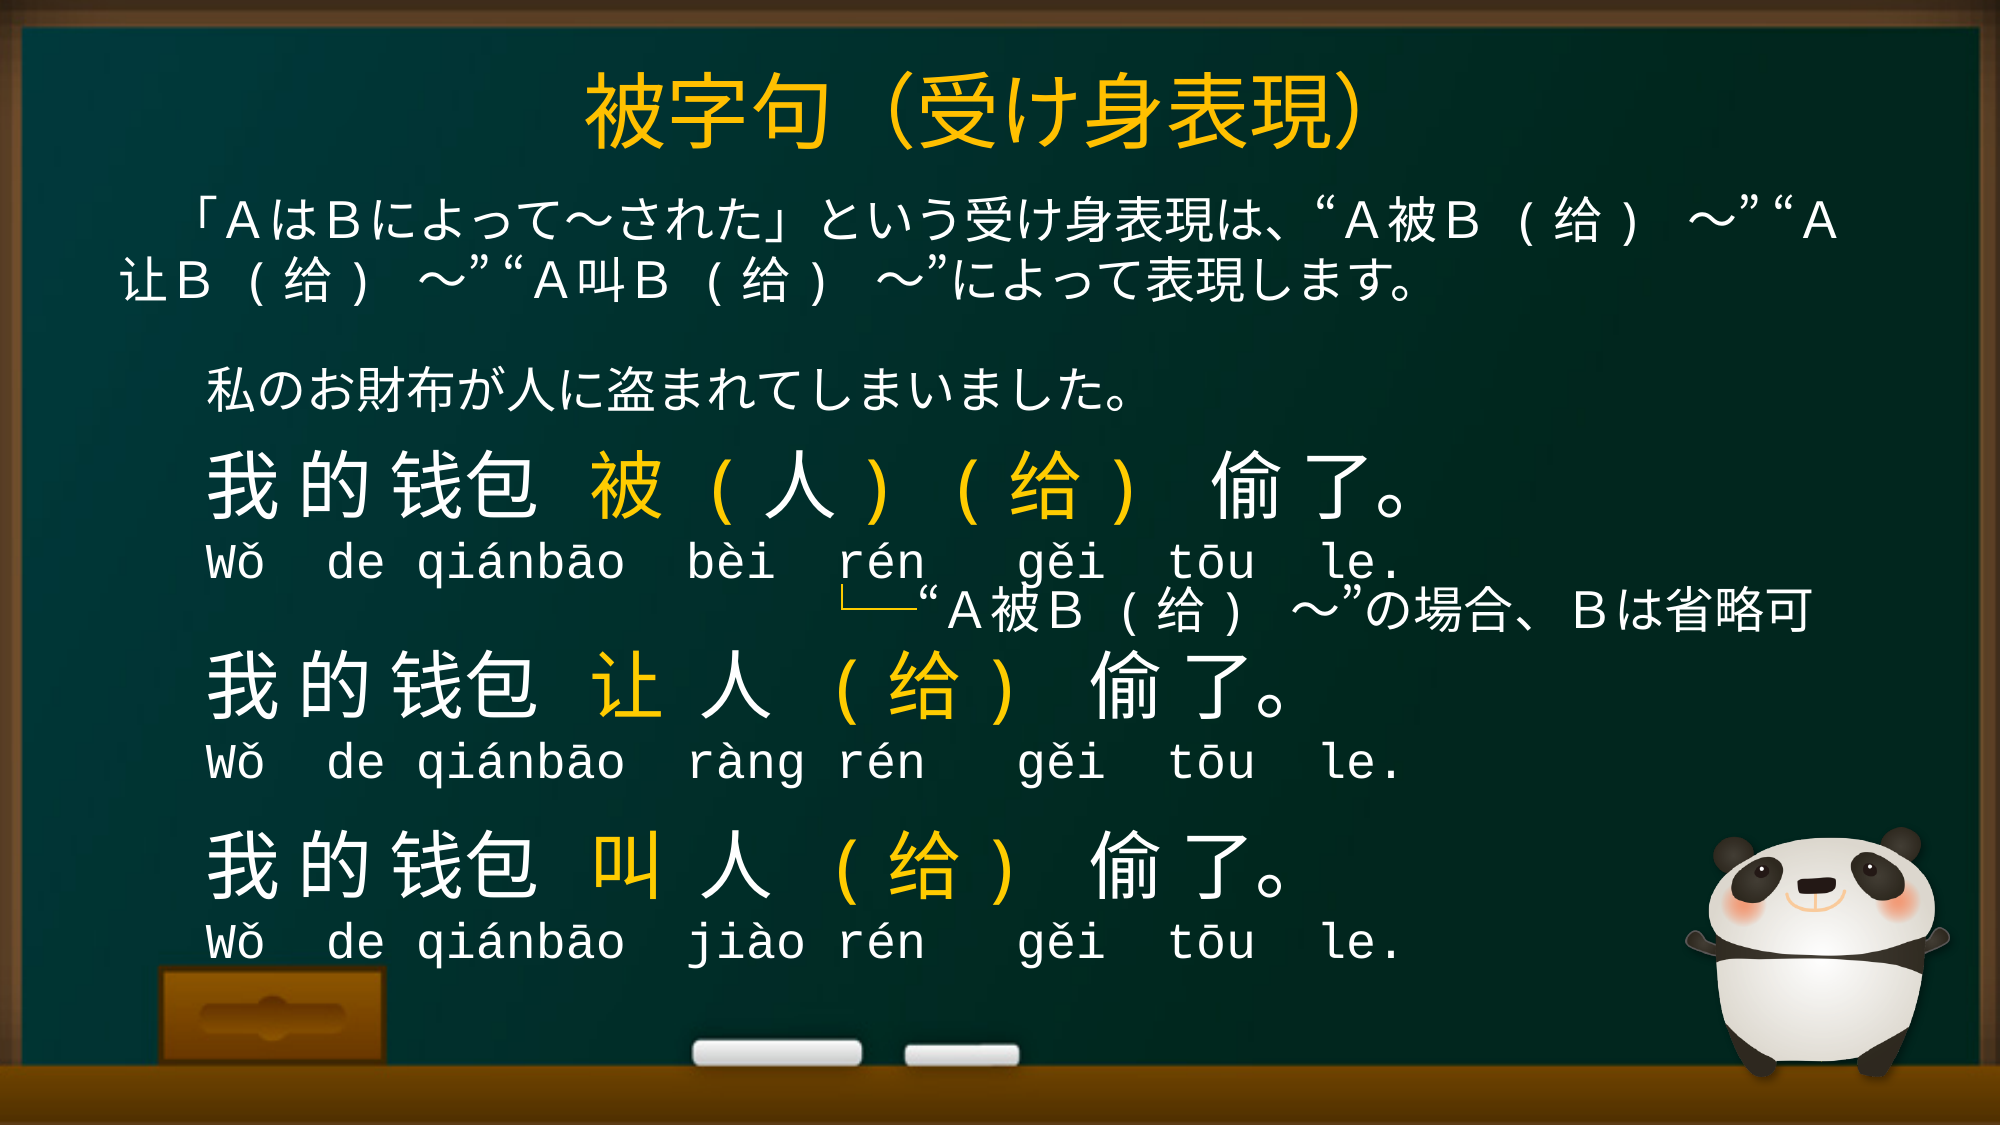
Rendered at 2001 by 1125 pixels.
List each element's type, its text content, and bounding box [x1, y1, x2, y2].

picture [1685, 827, 1950, 1077]
text_box 被字句（受け身表現） 「ＡはＢによって～された」という受け身表現は、“Ａ被Ｂ (给) ～” “Ａ让Ｂ (给) ～” “Ａ叫Ｂ (给) ～”によって表現します。 私のお財布が人に盗まれてしまいました。 我 的 钱包 被 (人) (给) 偷 了。 Wǒ de qiánbāo bèi rén gěi tōu le. └─“Ａ被Ｂ (给) ～”の場合、Ｂは省略可 我 的 钱包 让 人 (给) 偷 了。 Wǒ de qiánbāo ràng rén gěi tōu le. 我 的 钱包 叫 人 (给) 偷 了。 Wǒ de qiánbāo jiào rén gěi tōu le. [0, 0, 2000, 1125]
